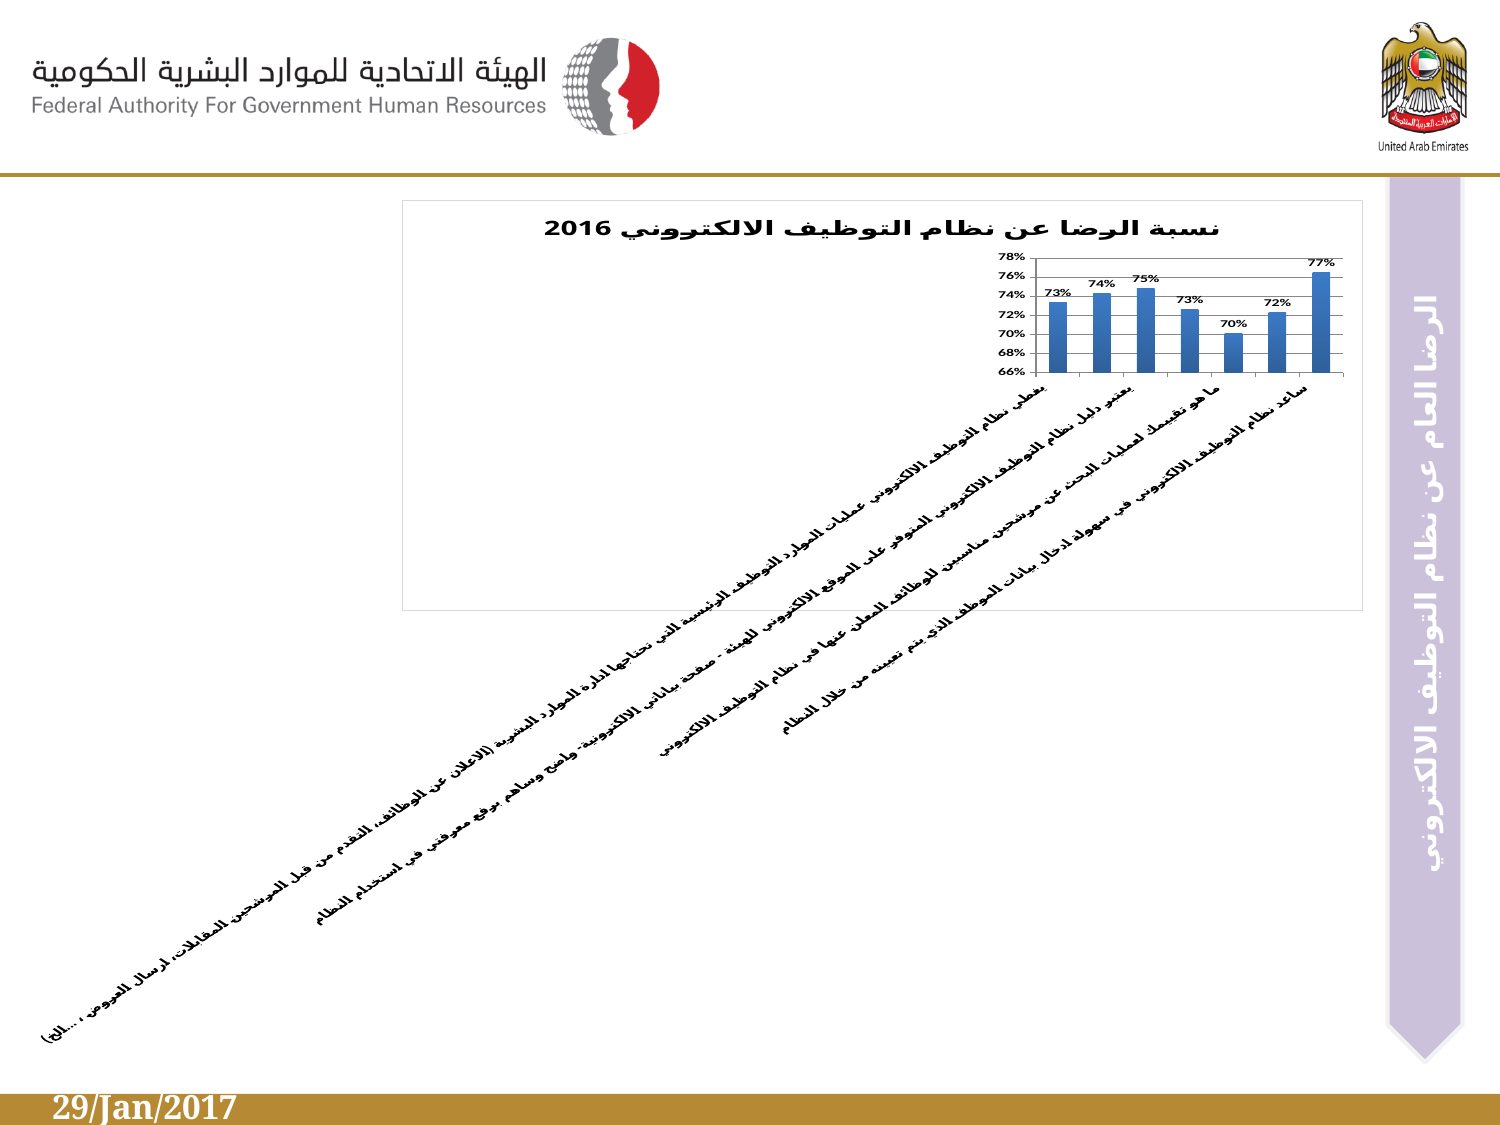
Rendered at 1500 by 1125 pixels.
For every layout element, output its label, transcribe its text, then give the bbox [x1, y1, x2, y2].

chart [37, 199, 1363, 1063]
text_box [1385, 184, 1465, 1065]
picture [24, 33, 675, 138]
text_box الرضا العام عن نظام التوظيف الالكتروني [1399, 184, 1450, 991]
picture [1366, 12, 1475, 159]
